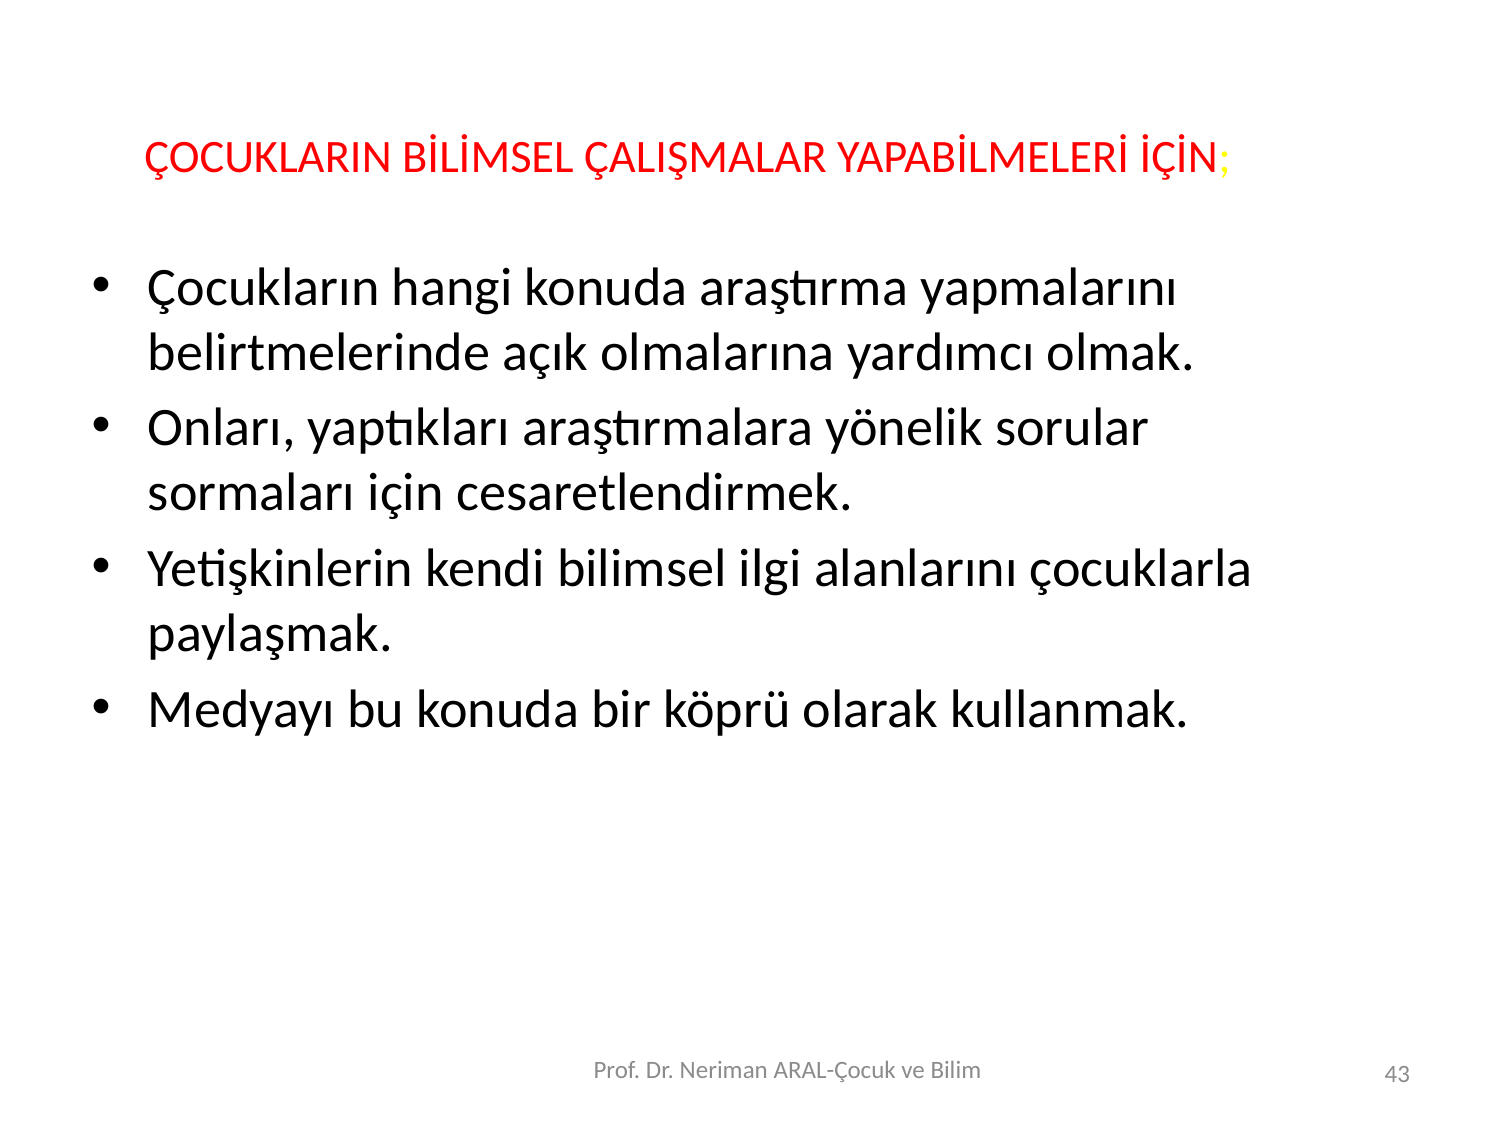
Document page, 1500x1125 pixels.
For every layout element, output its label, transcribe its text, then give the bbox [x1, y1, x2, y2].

footer Prof. Dr. Neriman ARAL-Çocuk ve Bilim [512, 1035, 1069, 1103]
list Çocukların hangi konuda araştırma yapmalarını belirtmelerinde açık olmalarına yardımcı olmak. Onları, yaptıkları araştırmalara yönelik sorular sormaları için cesaretlendirmek. Yetişkinlerin kendi bilimsel ilgi alanlarını çocuklarla paylaşmak. Medyayı bu konuda bir köprü olarak kullanmak. [76, 243, 1365, 1005]
text_box ÇOCUKLARIN BİLİMSEL ÇALIŞMALAR YAPABİLMELERİ İÇİN; [123, 89, 1251, 218]
slide_number 43 [1074, 1042, 1425, 1103]
